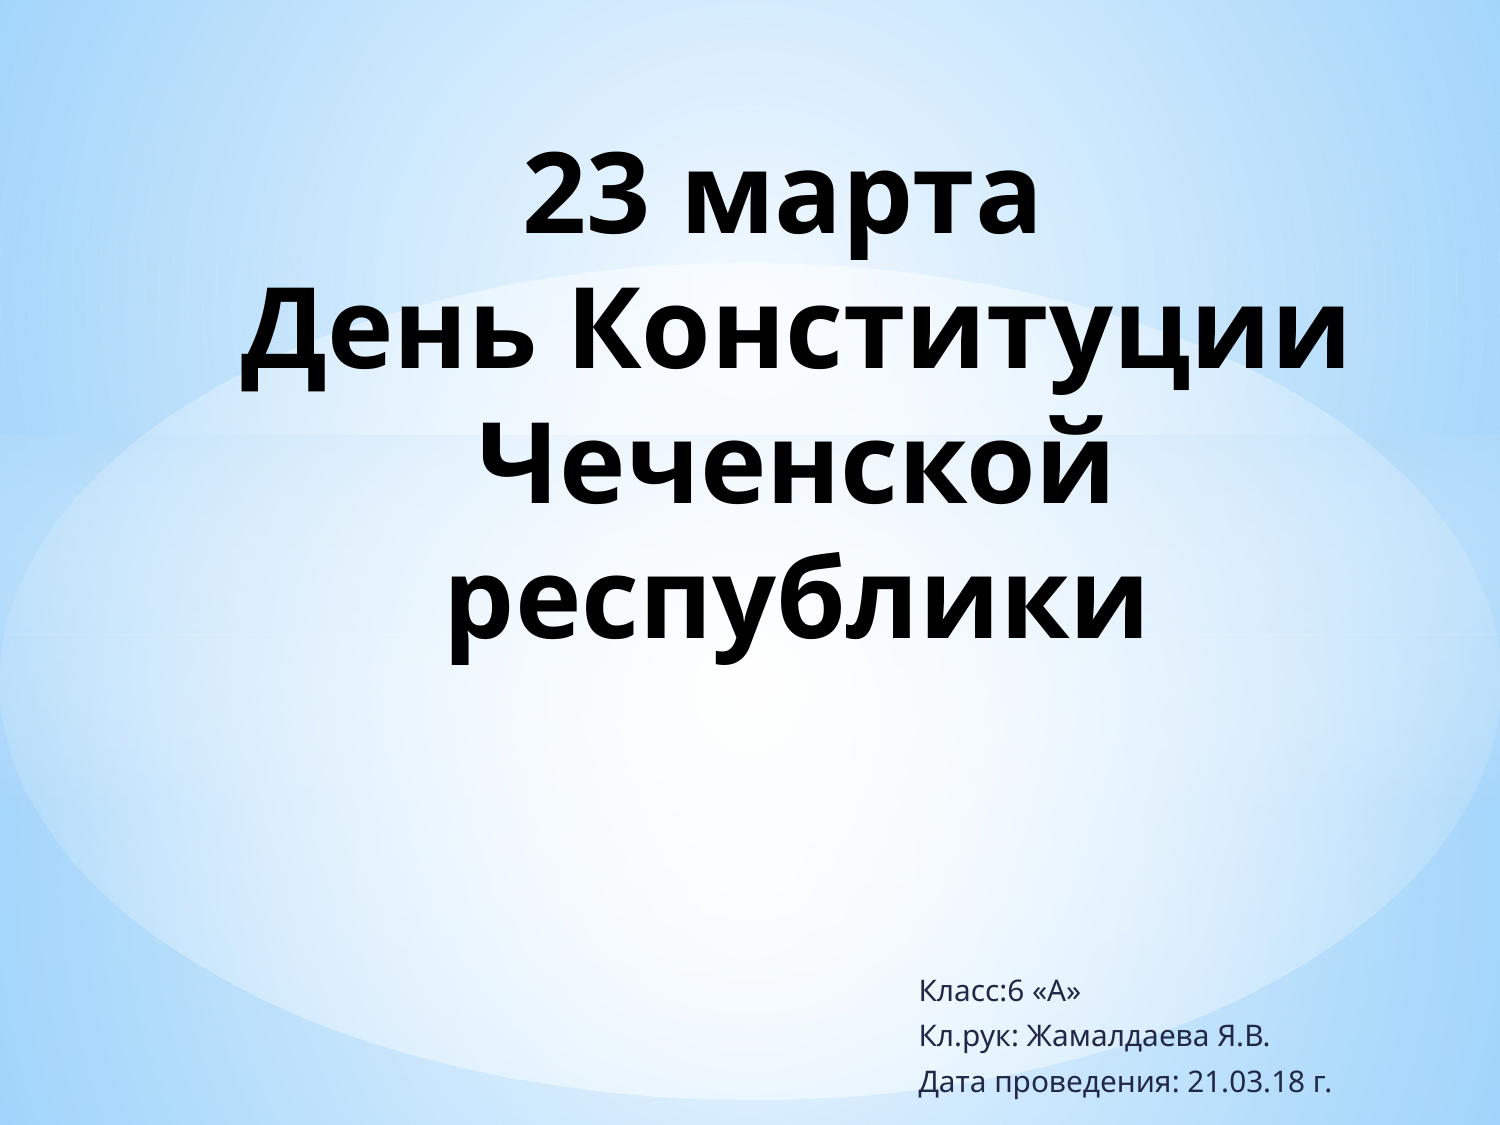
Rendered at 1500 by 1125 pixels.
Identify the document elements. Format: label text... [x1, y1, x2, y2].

title 23 марта День Конституции Чеченской республики [64, 113, 1500, 408]
subtitle Класс:6 «А» Кл.рук: Жамалдаева Я.В. Дата проведения: 21.03.18 г. [903, 964, 1462, 1109]
